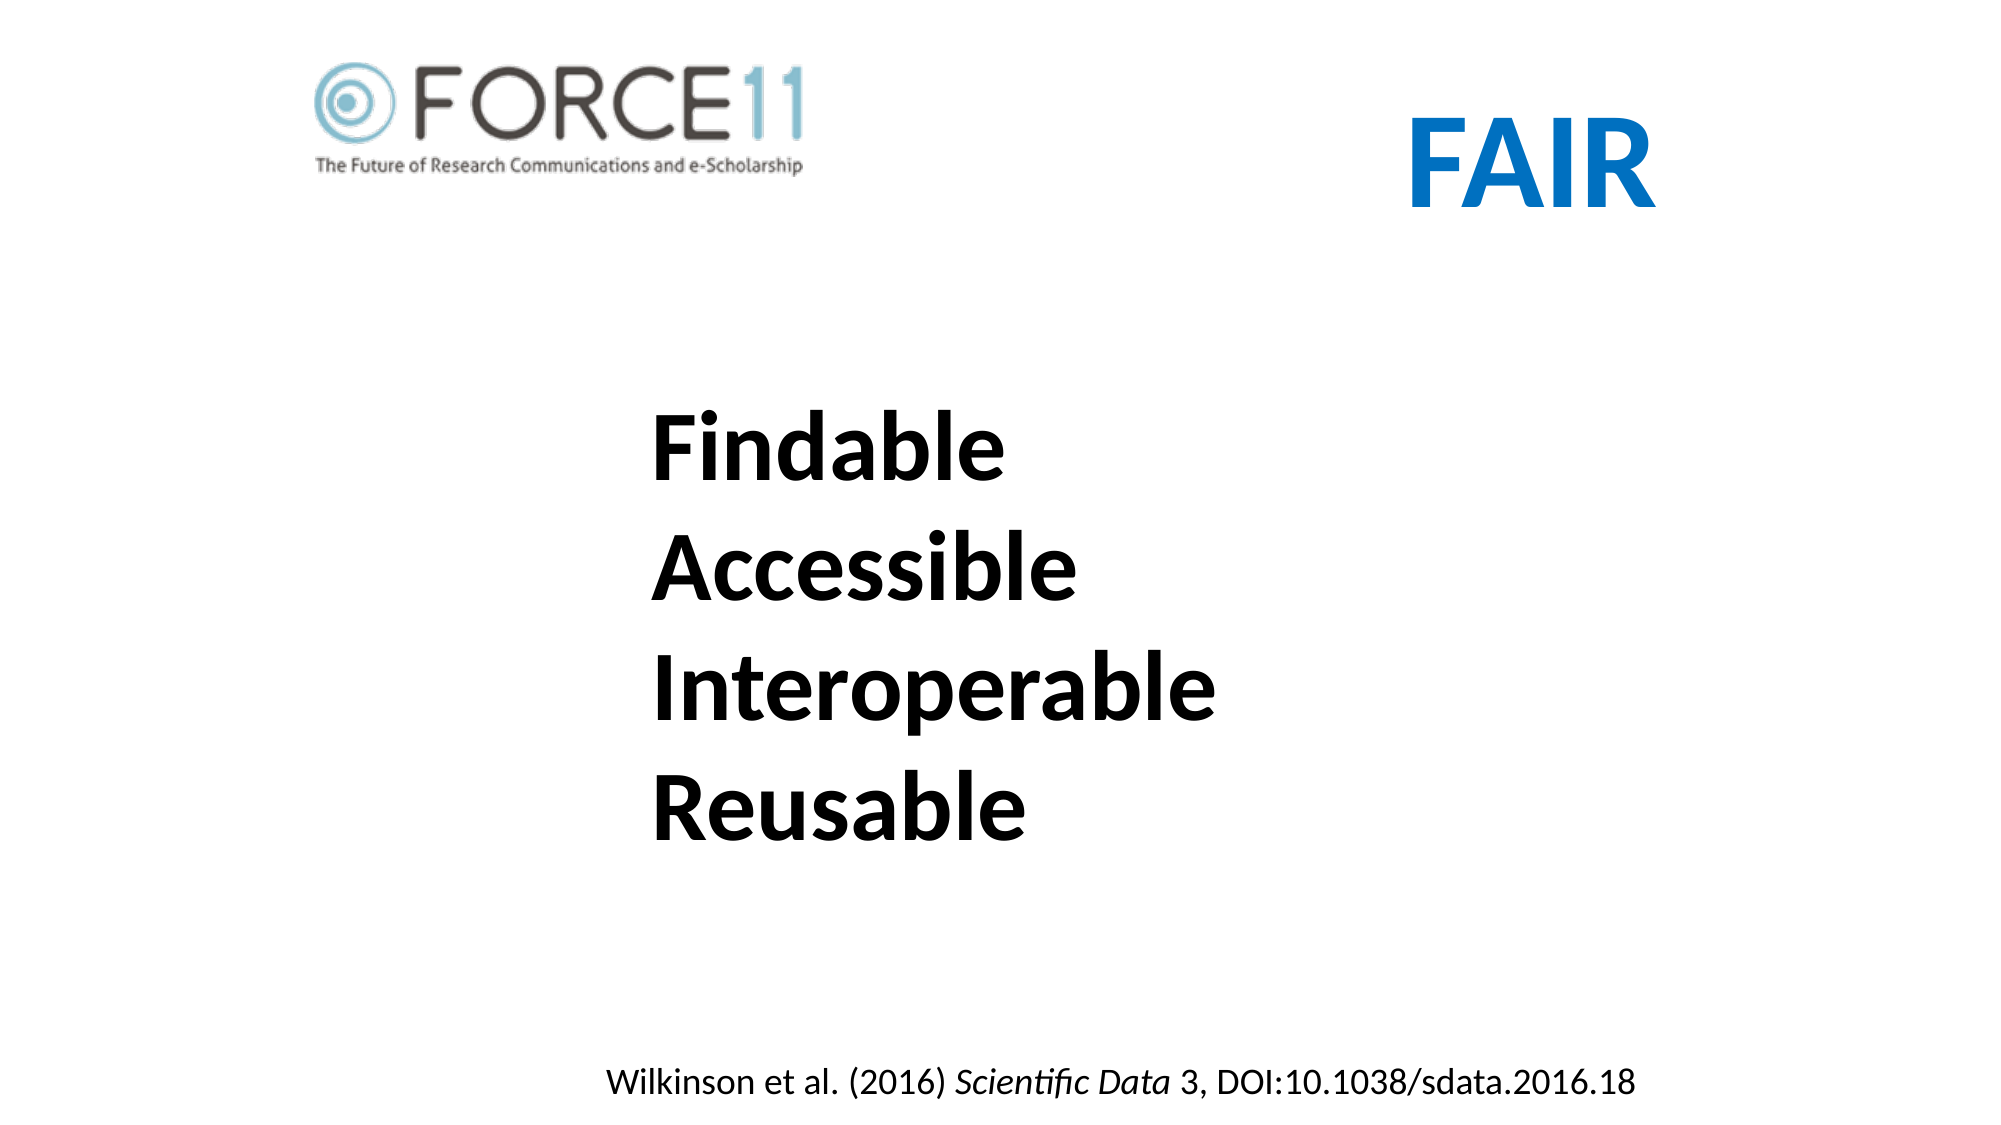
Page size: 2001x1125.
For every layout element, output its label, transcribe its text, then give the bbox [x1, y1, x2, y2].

text_box Findable Accessible Interoperable Reusable [636, 373, 1233, 868]
text_box FAIR [1391, 62, 1674, 242]
text_box Wilkinson et al. (2016) Scientific Data 3, DOI:10.1038/sdata.2016.18 [591, 1049, 1652, 1110]
picture [314, 62, 803, 177]
